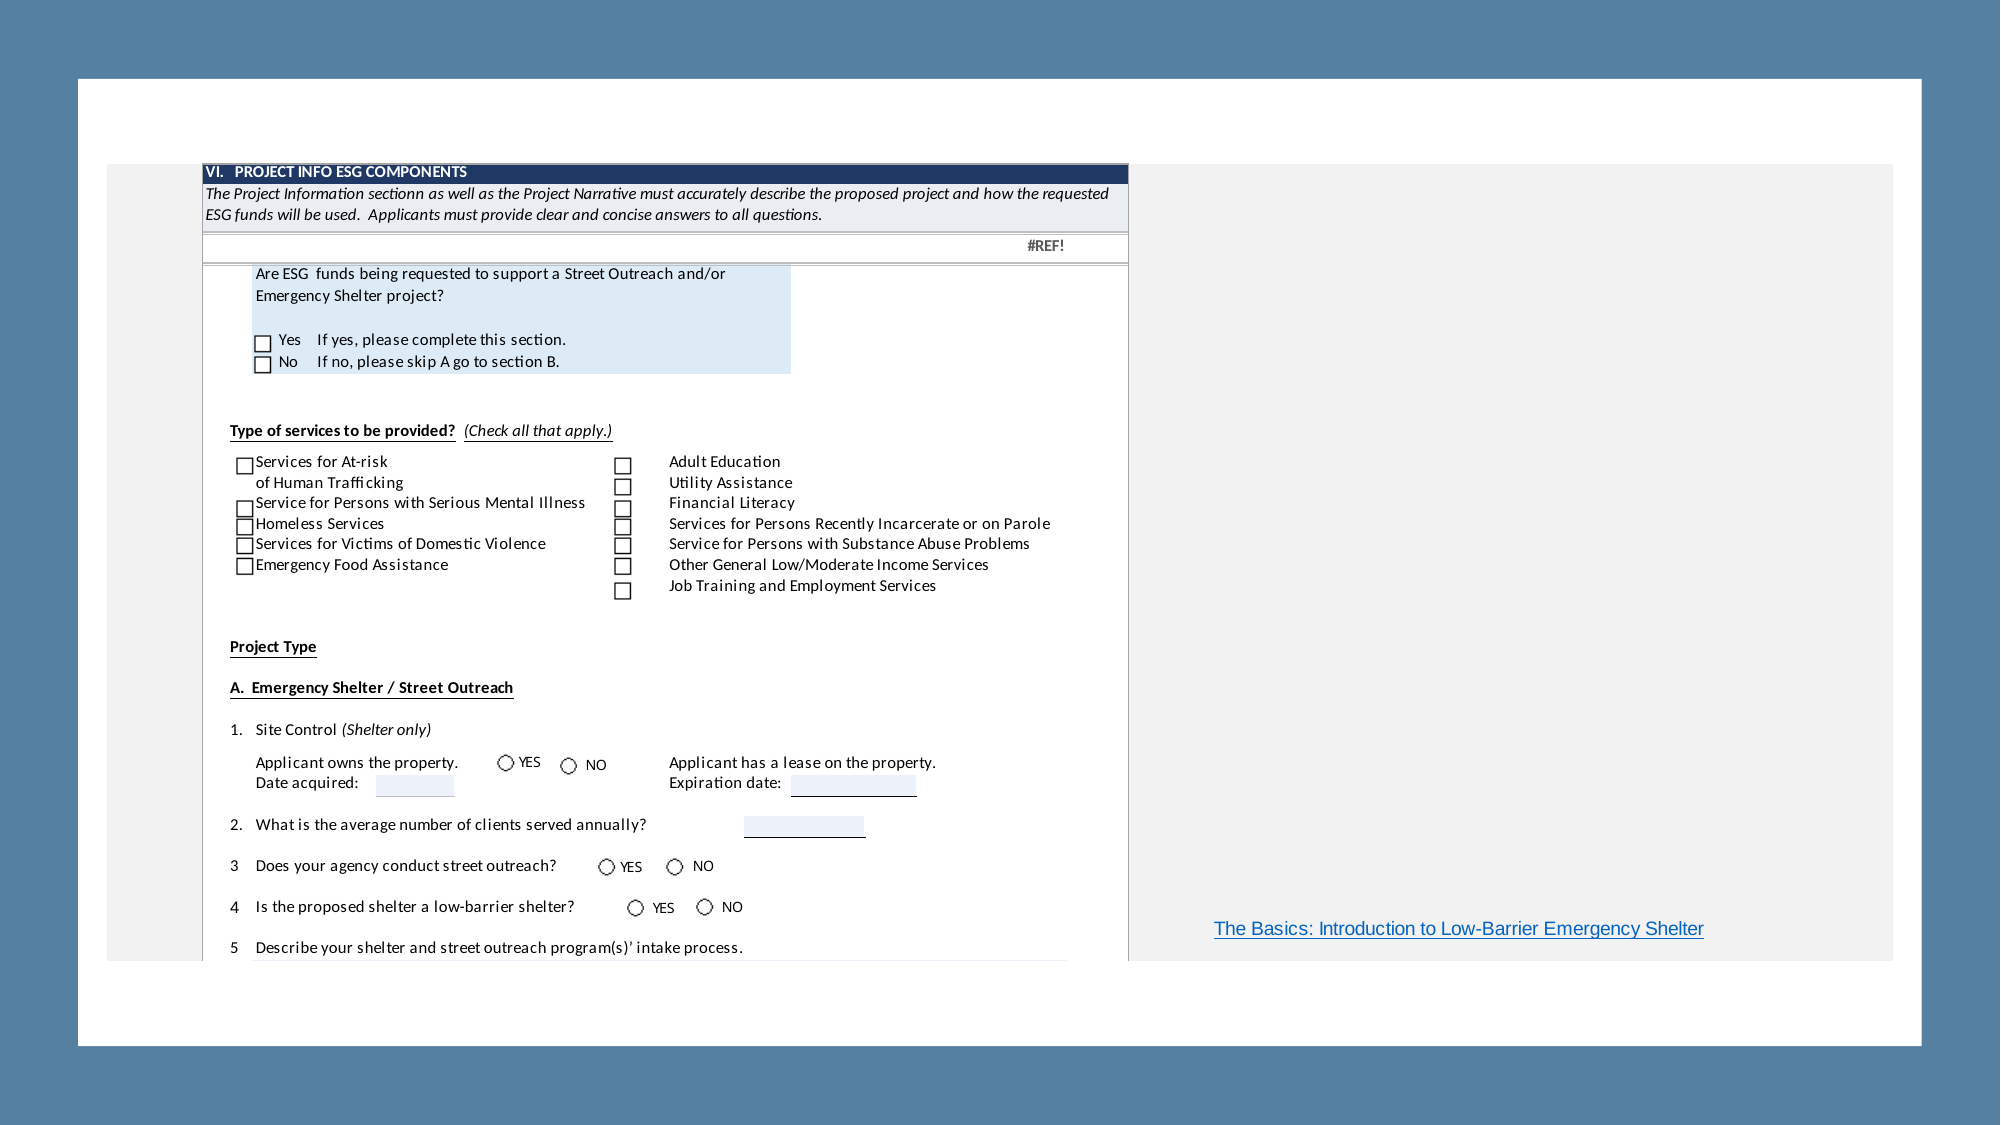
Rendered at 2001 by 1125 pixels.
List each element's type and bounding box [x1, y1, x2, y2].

picture [104, 162, 1895, 963]
text_box [0, 0, 2000, 1125]
text_box [77, 77, 1923, 1048]
